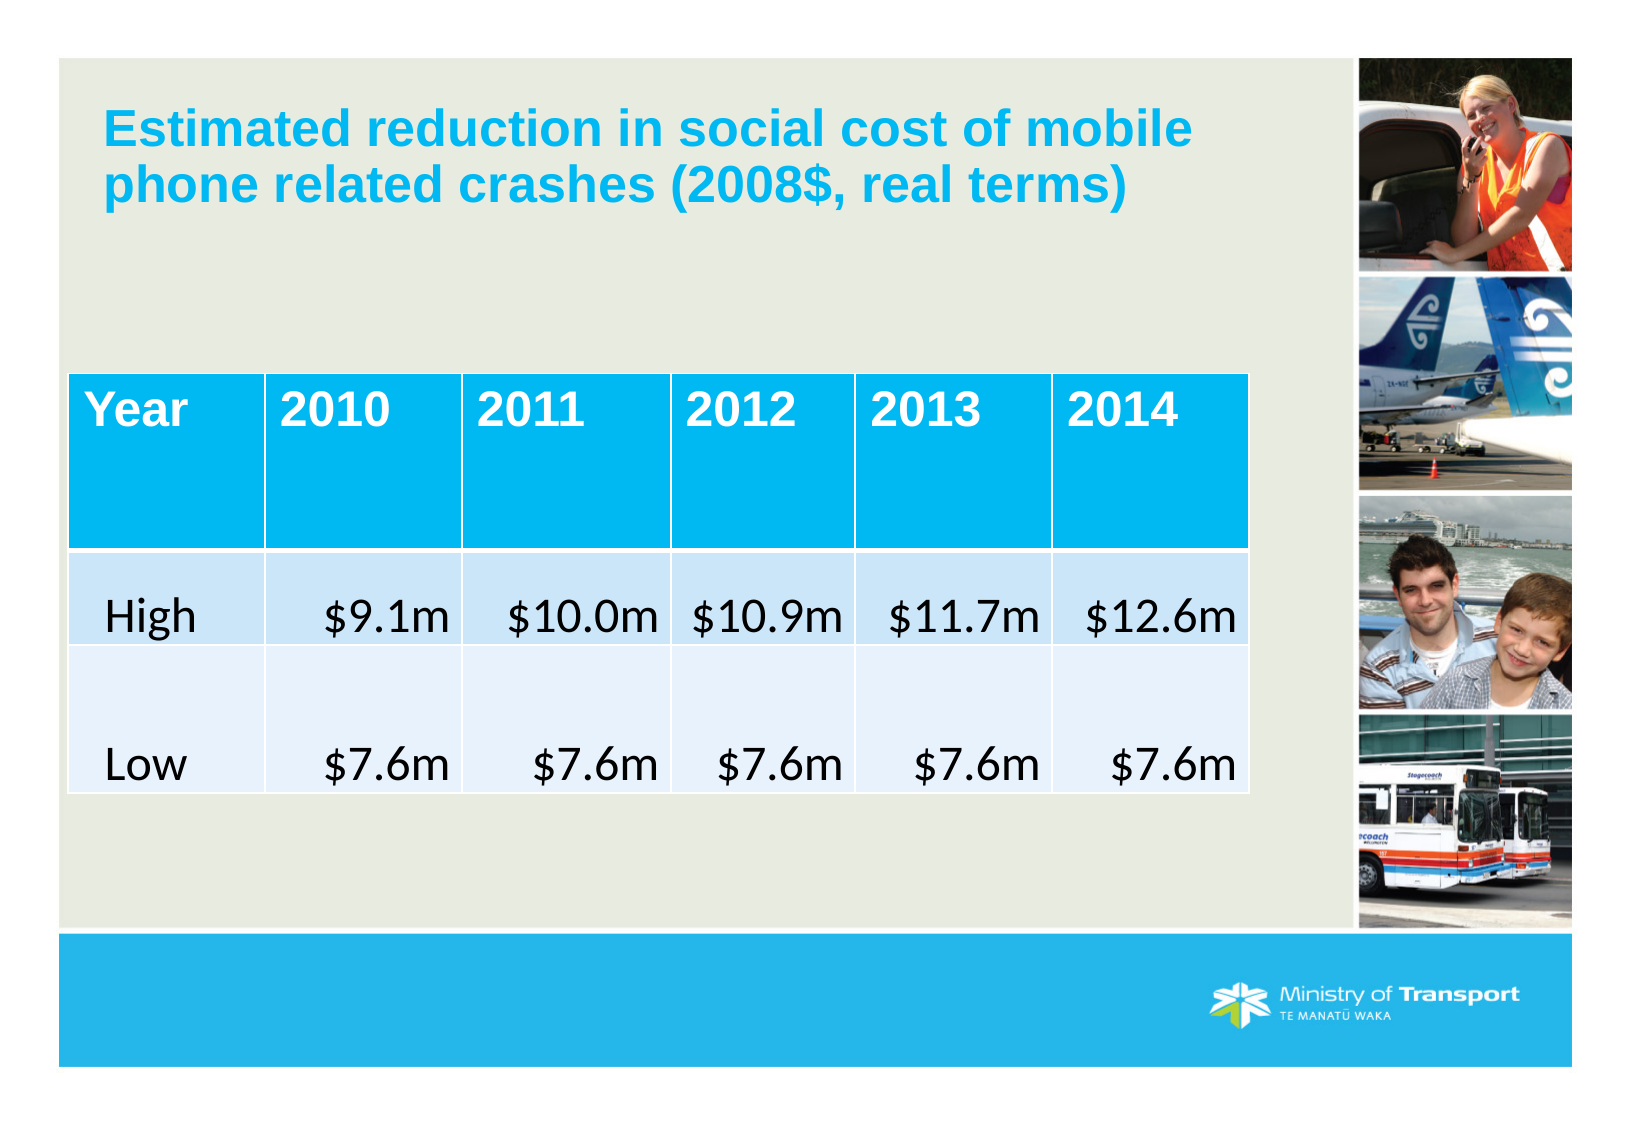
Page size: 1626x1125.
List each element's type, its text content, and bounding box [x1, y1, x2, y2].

table_cell $7.6m [1053, 646, 1248, 792]
picture [0, 0, 1626, 1125]
table_cell Low [69, 646, 264, 792]
title Estimated reduction in social cost of mobile phone related crashes (2008$, real terms) [88, 93, 1270, 213]
table_cell $7.6m [672, 646, 854, 792]
table_cell $10.0m [463, 553, 670, 644]
table_header 2011 [463, 374, 670, 548]
table_cell $9.1m [266, 553, 461, 644]
table_header Year [69, 374, 264, 548]
table_cell $7.6m [266, 646, 461, 792]
table_header 2014 [1053, 374, 1248, 548]
table_cell $7.6m [463, 646, 670, 792]
table_cell High [69, 553, 264, 644]
table_cell $7.6m [856, 646, 1051, 792]
table_cell $10.9m [672, 553, 854, 644]
table_cell $12.6m [1053, 553, 1248, 644]
table_header 2010 [266, 374, 461, 548]
table_cell $11.7m [856, 553, 1051, 644]
table_header 2012 [672, 374, 854, 548]
table_header 2013 [856, 374, 1051, 548]
